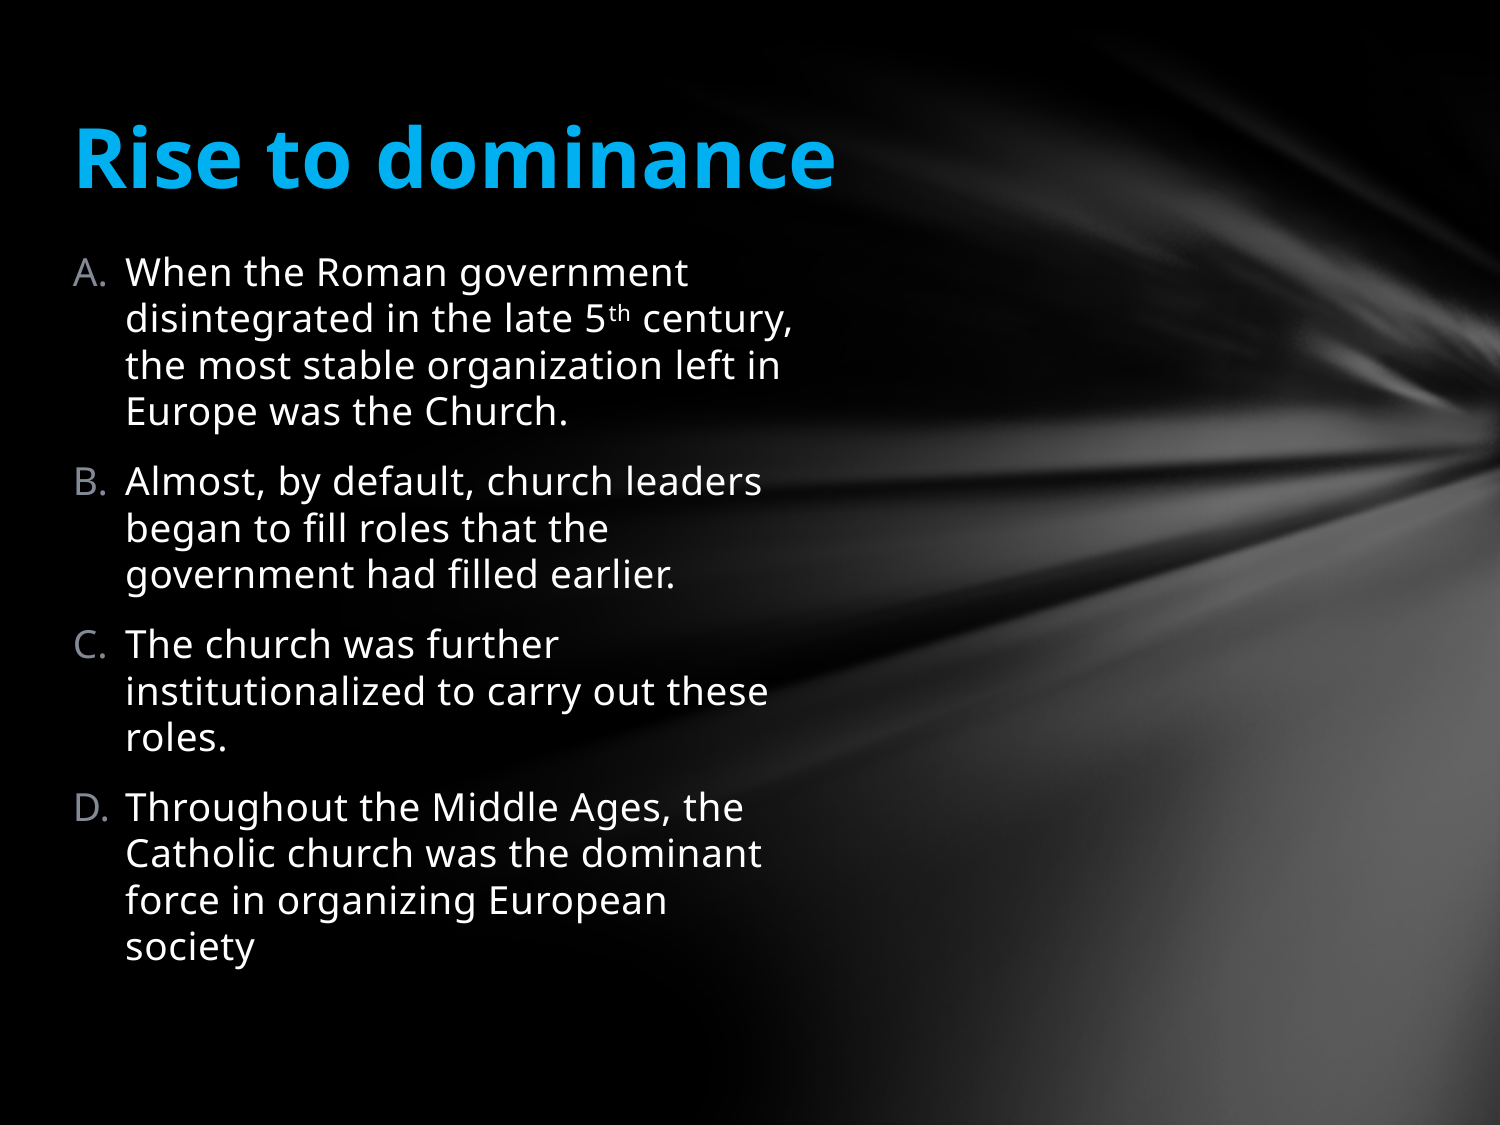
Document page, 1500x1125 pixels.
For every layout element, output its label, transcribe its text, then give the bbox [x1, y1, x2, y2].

list When the Roman government disintegrated in the late 5th century, the most stable organization left in Europe was the Church. Almost, by default, church leaders began to fill roles that the government had filled earlier. The church was further institutionalized to carry out these roles. Throughout the Middle Ages, the Catholic church was the dominant force in organizing European society [57, 239, 825, 1015]
title Rise to dominance [57, 37, 1318, 213]
